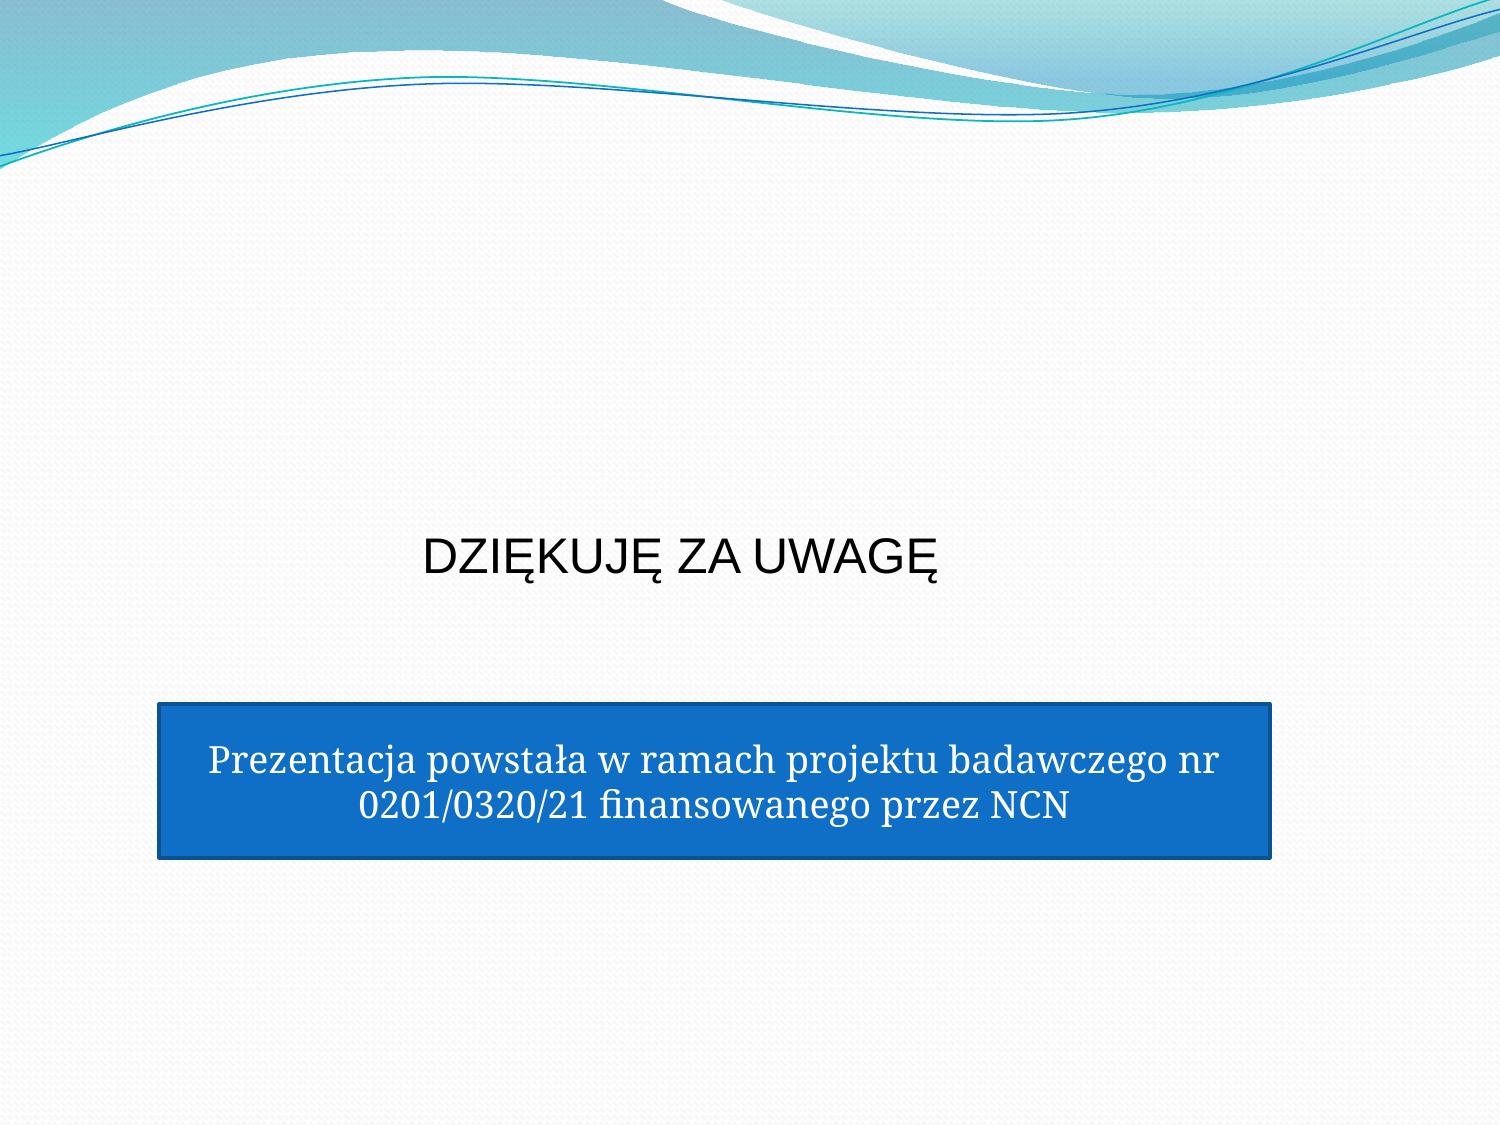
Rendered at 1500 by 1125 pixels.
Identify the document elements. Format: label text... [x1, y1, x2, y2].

text_box Prezentacja powstała w ramach projektu badawczego nr 0201/0320/21 finansowanego przez NCN [157, 702, 1272, 860]
text_box DZIĘKUJĘ ZA UWAGĘ [337, 516, 1038, 592]
list [74, 261, 1426, 919]
